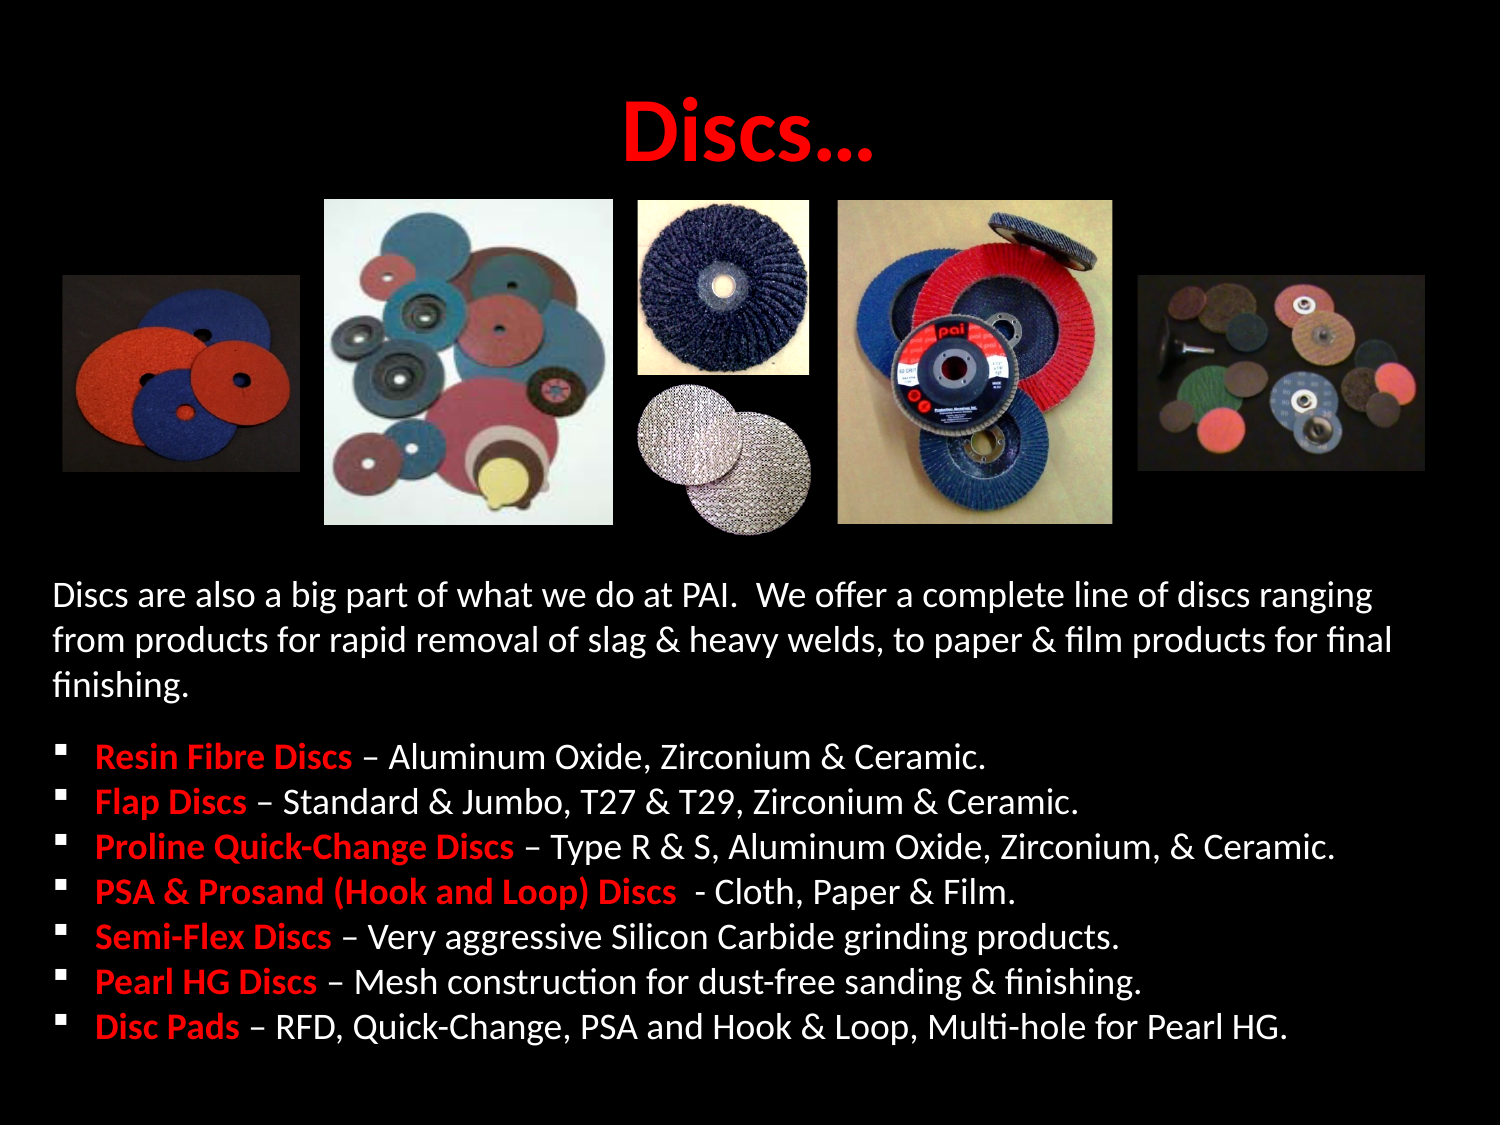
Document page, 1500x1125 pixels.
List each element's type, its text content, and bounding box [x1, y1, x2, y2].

picture [837, 199, 1113, 524]
text_box Discs are also a big part of what we do at PAI. We offer a complete line of discs ranging from products for rapid removal of slag & heavy welds, to paper & film products for final finishing. [37, 562, 1463, 713]
picture [324, 199, 613, 526]
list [1137, 274, 1426, 471]
title Discs… [75, 62, 1425, 188]
text_box Resin Fibre Discs – Aluminum Oxide, Zirconium & Ceramic. Flap Discs – Standard & Jumbo, T27 & T29, Zirconium & Ceramic. Proline Quick-Change Discs – Type R & S, Aluminum Oxide, Zirconium, & Ceramic. PSA & Prosand (Hook and Loop) Discs - Cloth, Paper & Film. Semi-Flex Discs – Very aggressive Silicon Carbide grinding products. Pearl HG Discs – Mesh construction for dust-free sanding & finishing. Disc Pads – RFD, Quick-Change, PSA and Hook & Loop, Multi-hole for Pearl HG. [37, 724, 1475, 1055]
picture [624, 199, 826, 541]
picture [62, 274, 301, 472]
